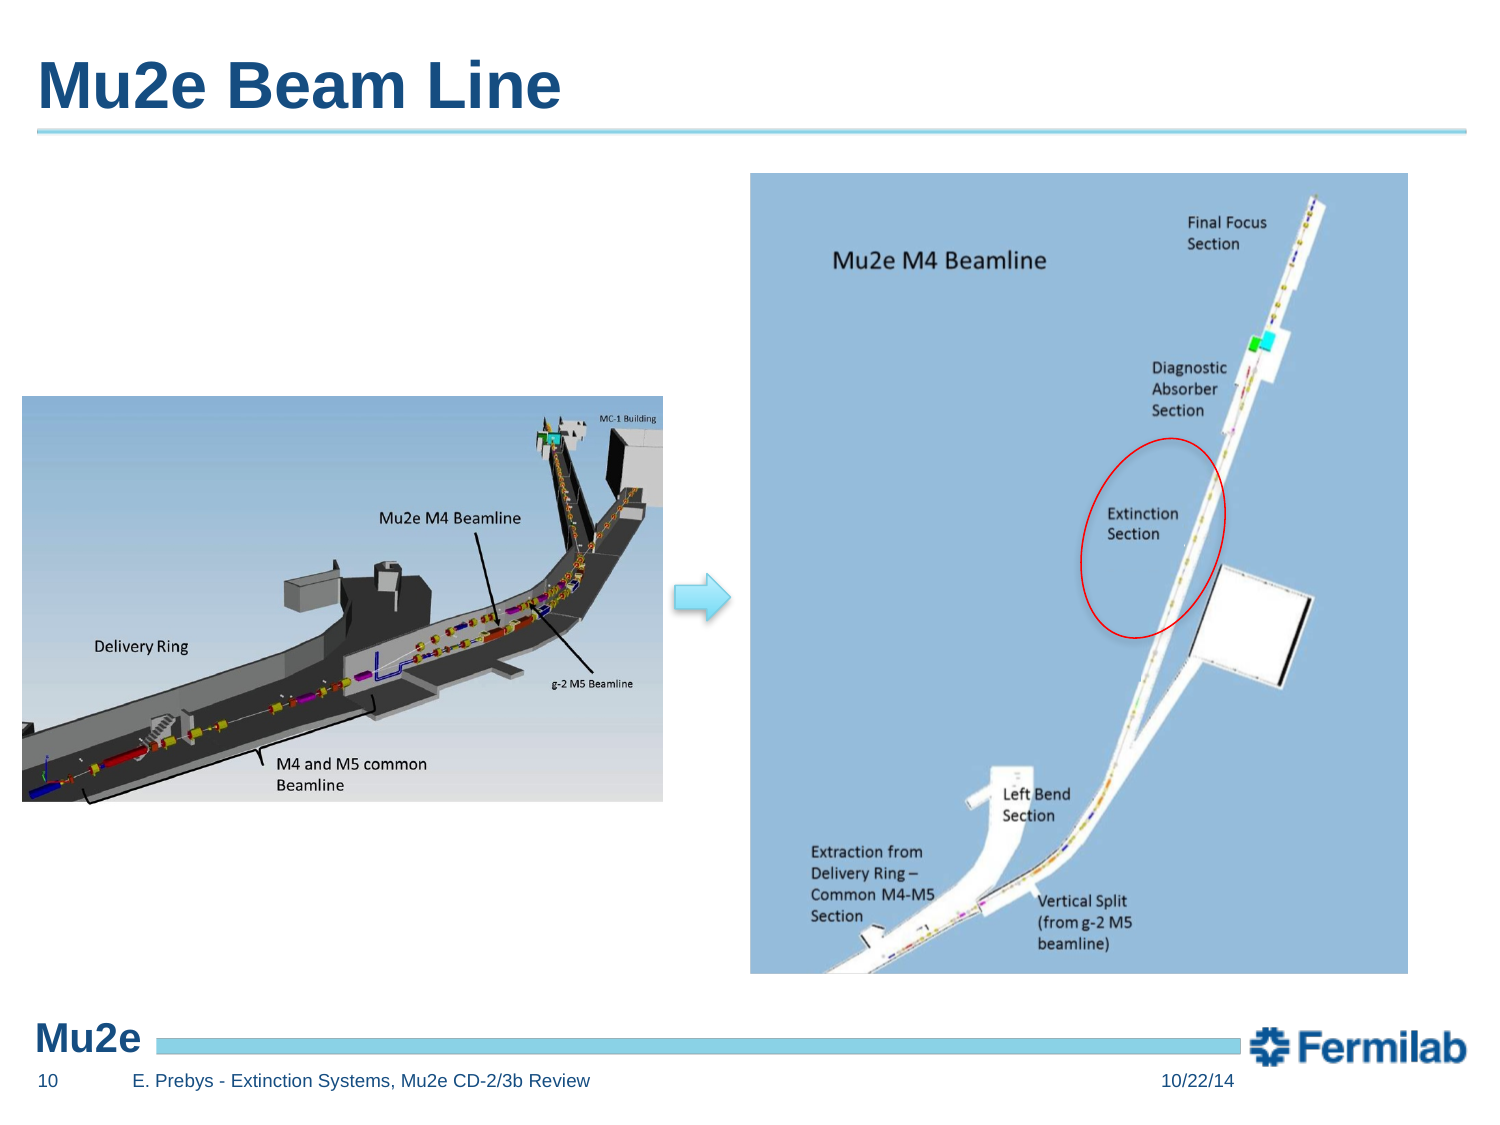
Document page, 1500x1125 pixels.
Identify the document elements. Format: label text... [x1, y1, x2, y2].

text_box [674, 572, 732, 622]
picture [749, 173, 1409, 974]
title Mu2e Beam Line [37, 17, 1463, 123]
footer E. Prebys - Extinction Systems, Mu2e CD-2/3b Review [132, 1068, 1014, 1109]
picture [21, 395, 663, 806]
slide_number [1058, 1068, 1235, 1109]
slide_number 10 [37, 1068, 111, 1109]
